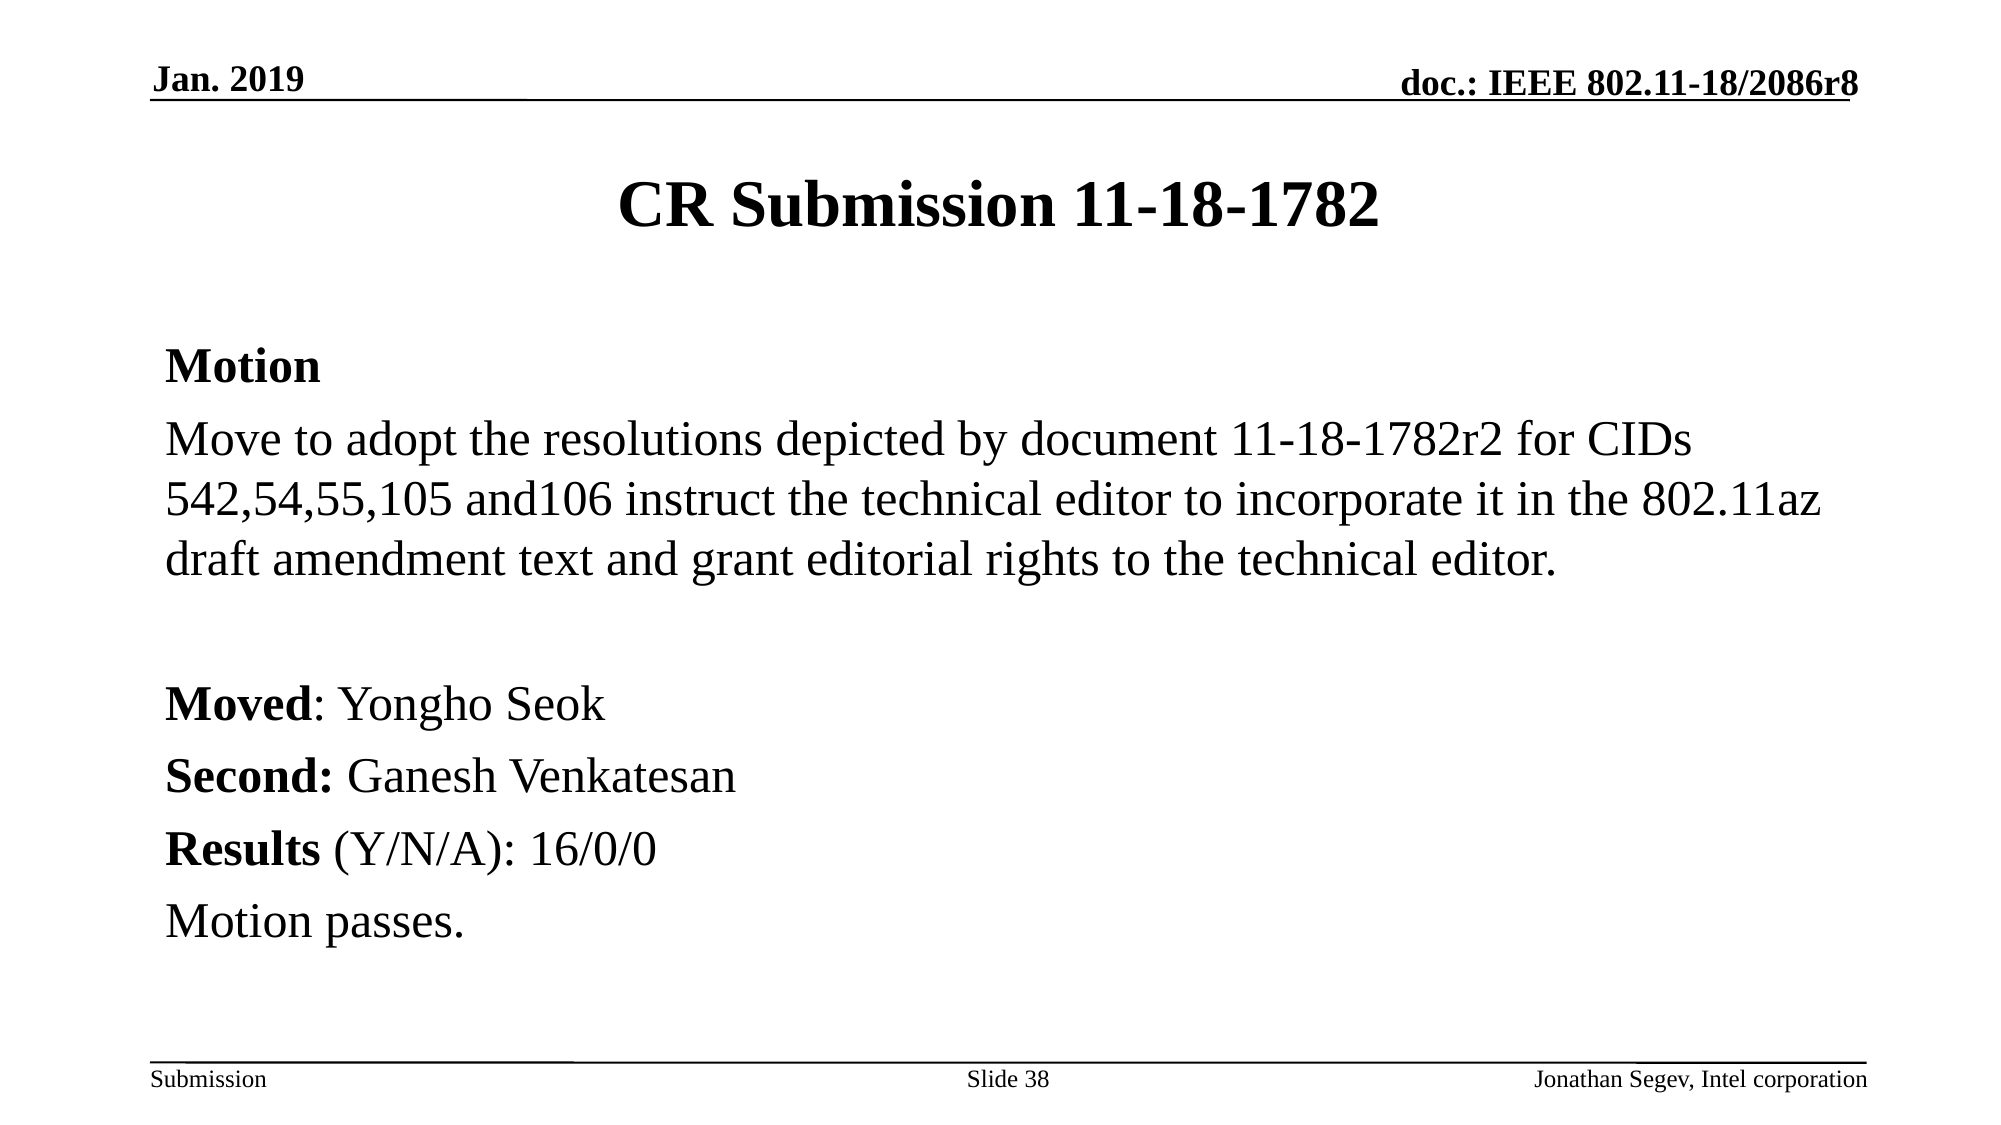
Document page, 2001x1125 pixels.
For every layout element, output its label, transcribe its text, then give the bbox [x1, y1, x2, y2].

list Motion Move to adopt the resolutions depicted by document 11-18-1782r2 for CIDs 542,54,55,105 and106 instruct the technical editor to incorporate it in the 802.11az draft amendment text and grant editorial rights to the technical editor. Moved: Yongho Seok Second: Ganesh Venkatesan Results (Y/N/A): 16/0/0 Motion passes. [149, 324, 1850, 1000]
slide_number Slide 38 [950, 1061, 1067, 1123]
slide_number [152, 54, 563, 100]
footer Jonathan Segev, Intel corporation [1171, 1061, 1869, 1093]
title CR Submission 11-18-1782 [149, 112, 1850, 288]
